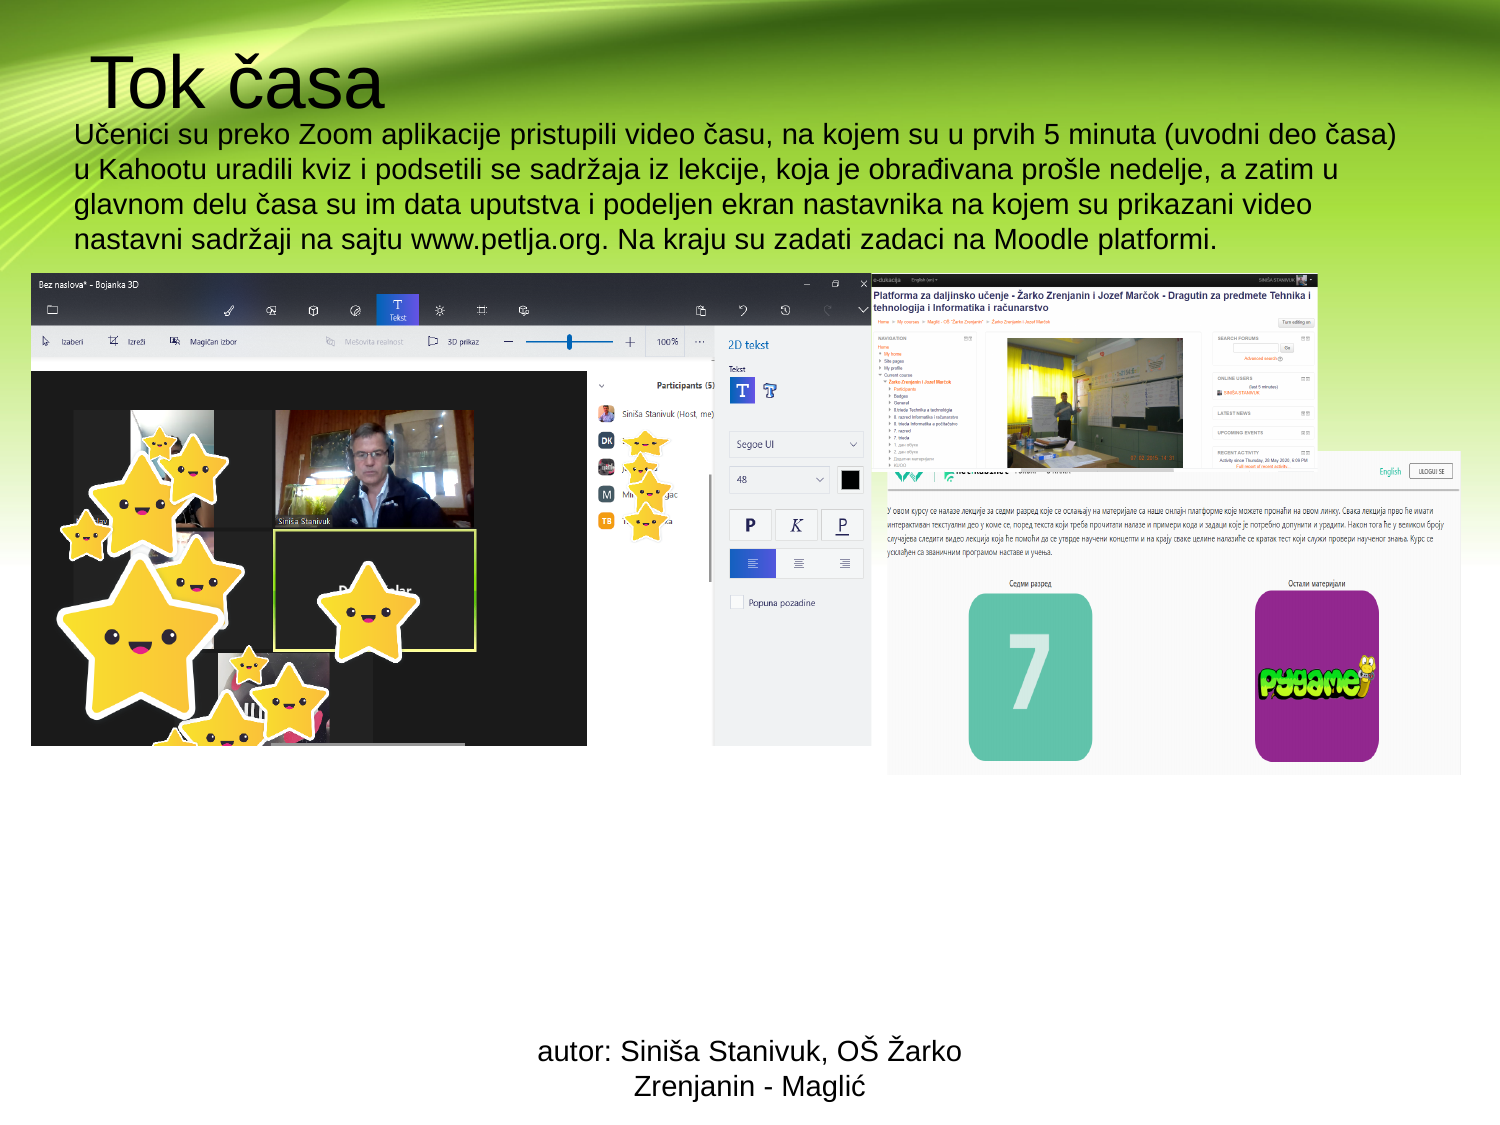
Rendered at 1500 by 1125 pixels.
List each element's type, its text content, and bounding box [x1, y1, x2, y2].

title Tok časa [74, 30, 1426, 127]
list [887, 451, 1461, 775]
footer autor: Siniša Stanivuk, OŠ Žarko Zrenjanin - Maglić [512, 1024, 988, 1103]
picture [0, 0, 1500, 1125]
text_box Učenici su preko Zoom aplikacije pristupili video času, na kojem su u prvih 5 minuta (uvodni deo časa) u Kahootu uradili kviz i podsetili se sadržaja iz lekcije, koja je obrađivana prošle nedelje, a zatim u glavnom delu časa su im data uputstva i podeljen ekran nastavnika na kojem su prikazani video nastavni sadržaji na sajtu www.petlja.org. Na kraju su zadati zadaci na Moodle platformi. [59, 107, 1425, 263]
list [31, 273, 872, 747]
